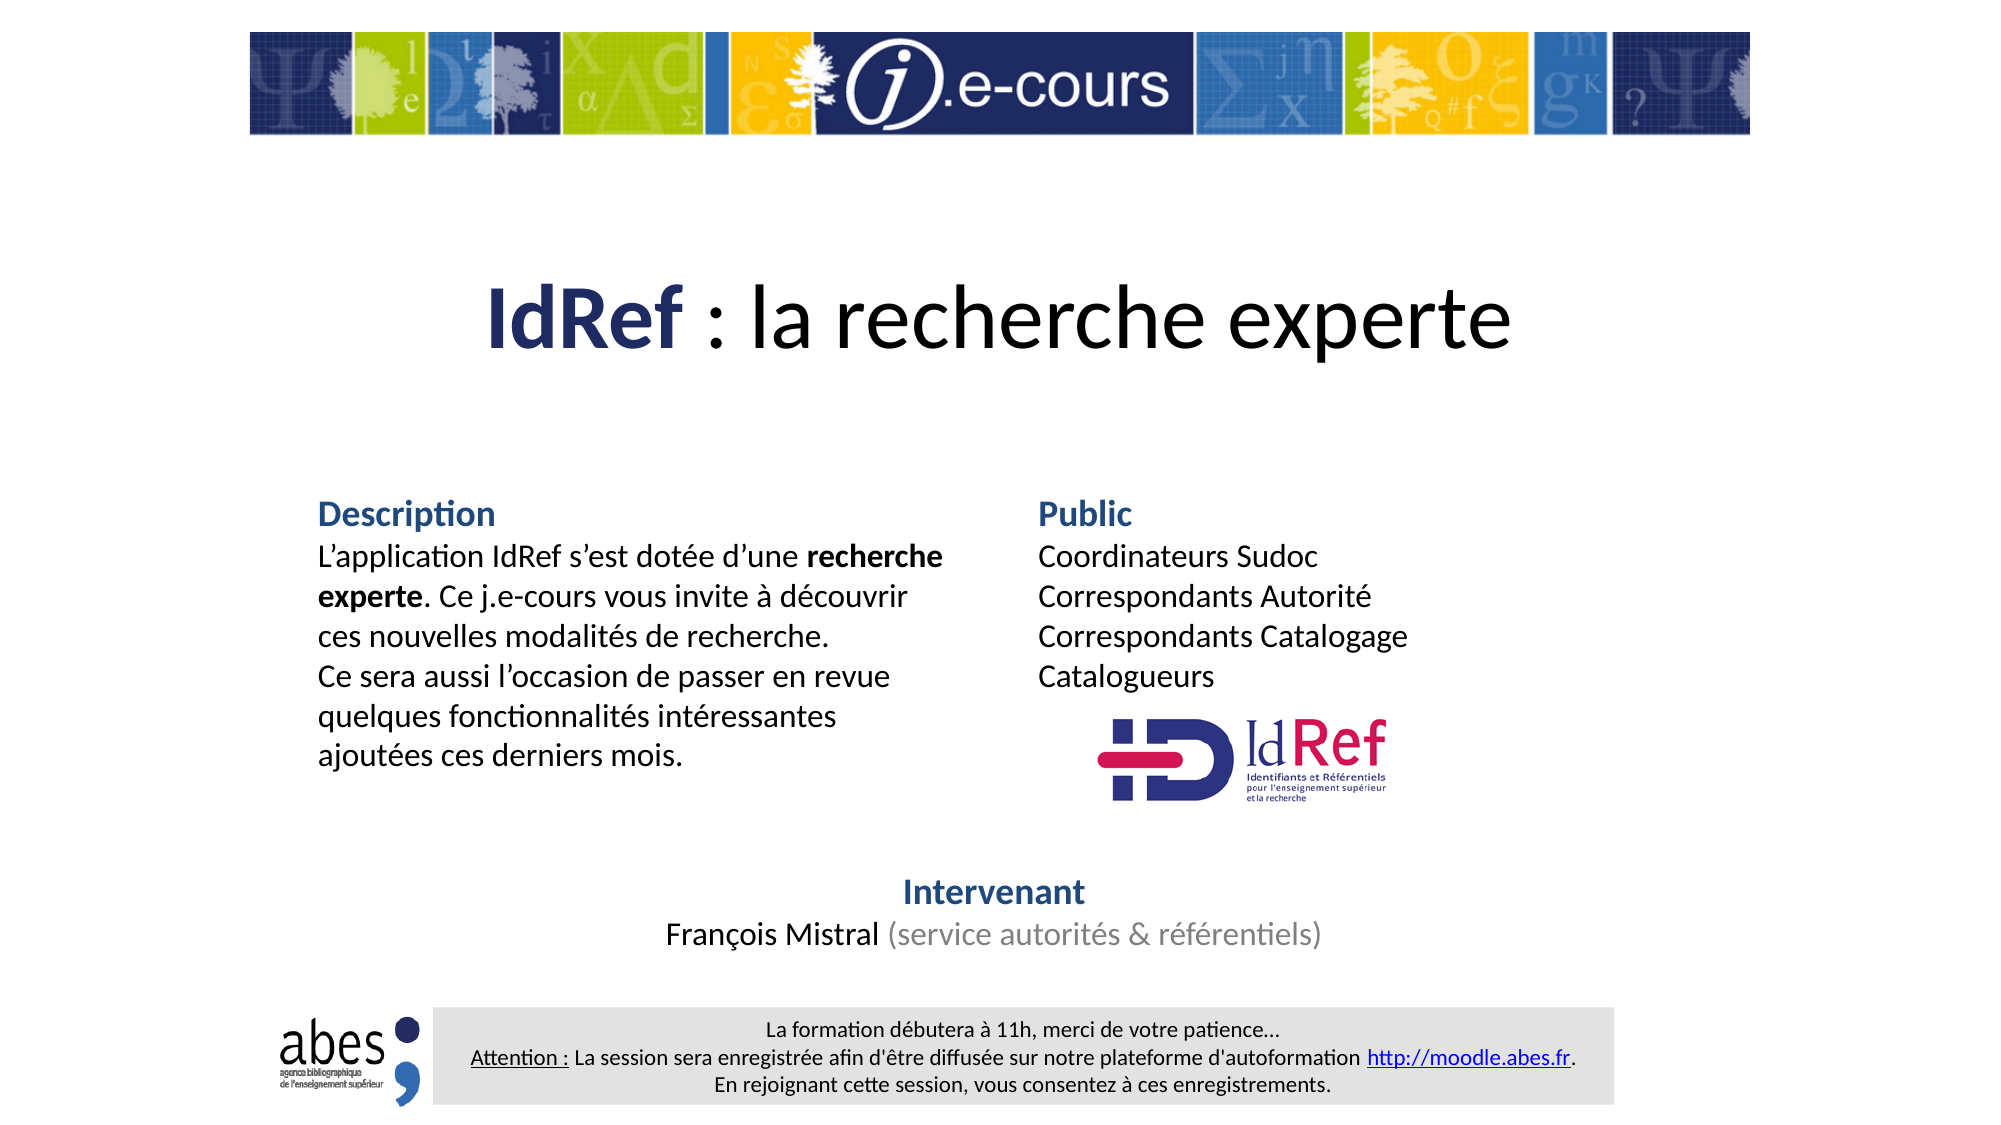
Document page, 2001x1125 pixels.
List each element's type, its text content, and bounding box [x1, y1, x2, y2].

text_box Intervenant François Mistral (service autorités & référentiels) [267, 859, 1721, 960]
text_box IdRef : la recherche experte [362, 191, 1638, 433]
text_box Public Coordinateurs Sudoc Correspondants Autorité Correspondants Catalogage Catalogueurs [1023, 481, 1697, 859]
text_box La formation débutera à 11h, merci de votre patience… Attention : La session sera enregistrée afin d'être diffusée sur notre plateforme d'autoformation http://moodle.abes.fr. En rejoignant cette session, vous consentez à ces enregistrements. [432, 1007, 1615, 1105]
text_box Description L’application IdRef s’est dotée d’une recherche experte. Ce j.e-cours vous invite à découvrir ces nouvelles modalités de recherche. Ce sera aussi l’occasion de passer en revue quelques fonctionnalités intéressantes ajoutées ces derniers mois. [303, 481, 965, 781]
picture [274, 1007, 423, 1107]
picture [1091, 710, 1393, 811]
picture [249, 31, 1751, 138]
